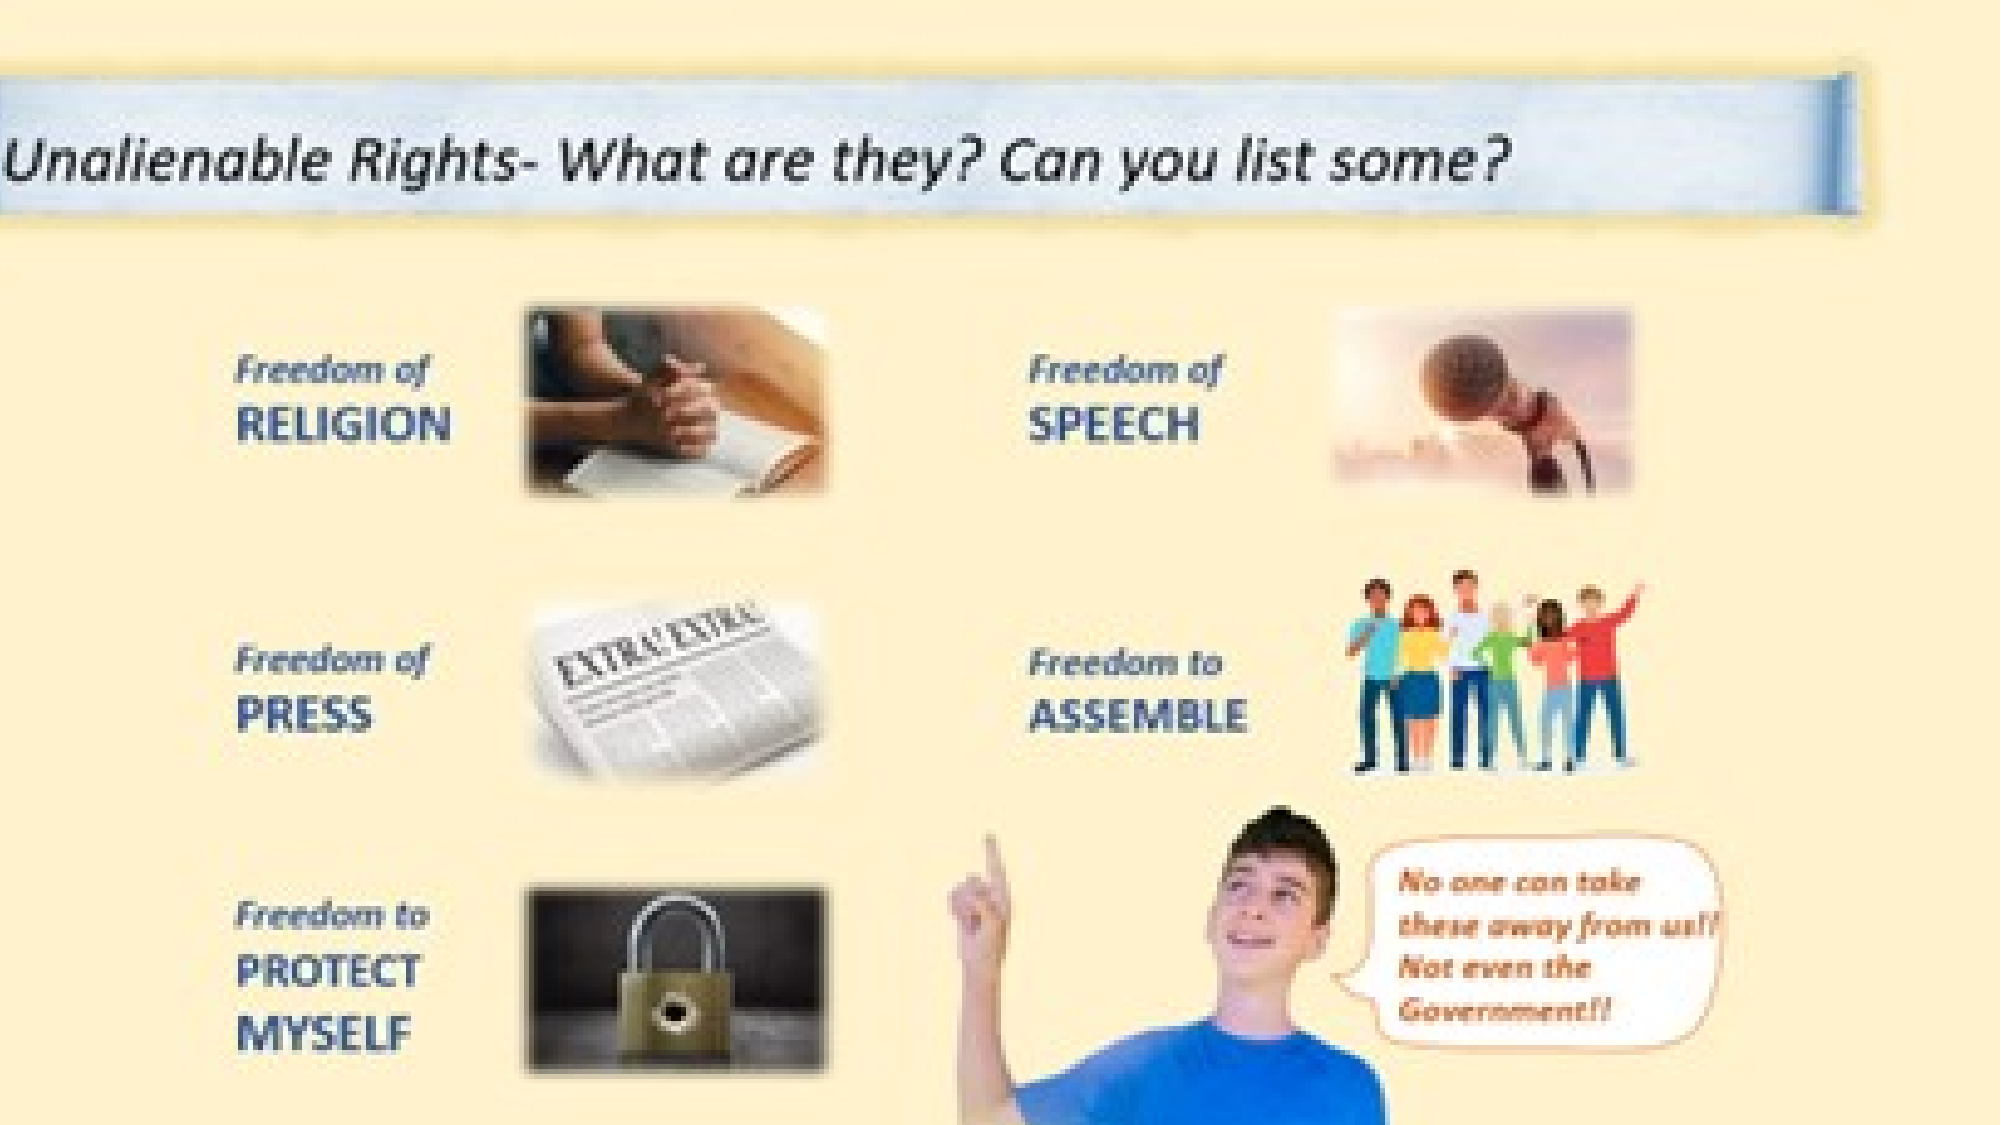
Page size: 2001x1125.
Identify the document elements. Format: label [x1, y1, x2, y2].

list [0, 0, 2000, 1125]
